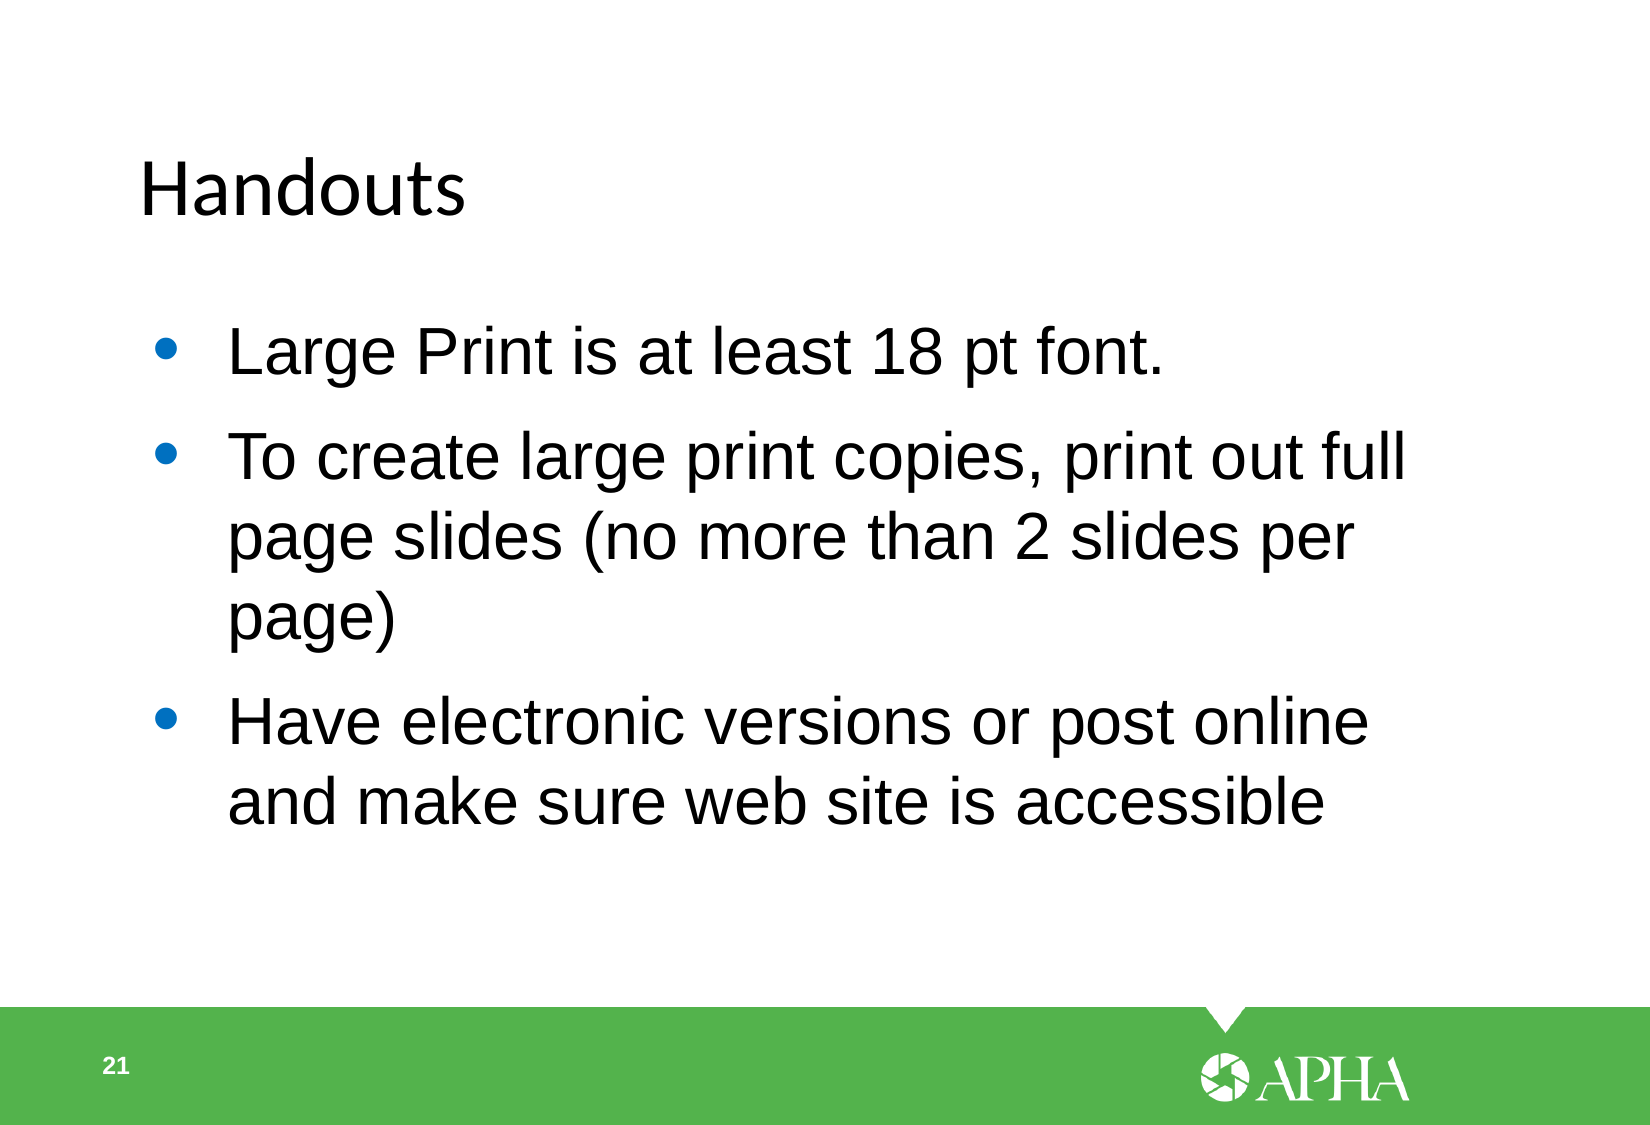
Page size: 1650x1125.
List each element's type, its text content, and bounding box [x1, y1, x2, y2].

list Large Print is at least 18 pt font. To create large print copies, print out full page slides (no more than 2 slides per page) Have electronic versions or post online and make sure web site is accessible [137, 299, 1500, 938]
slide_number 21 [87, 1042, 473, 1103]
picture [0, 1007, 1650, 1125]
list Handouts [125, 125, 1500, 213]
